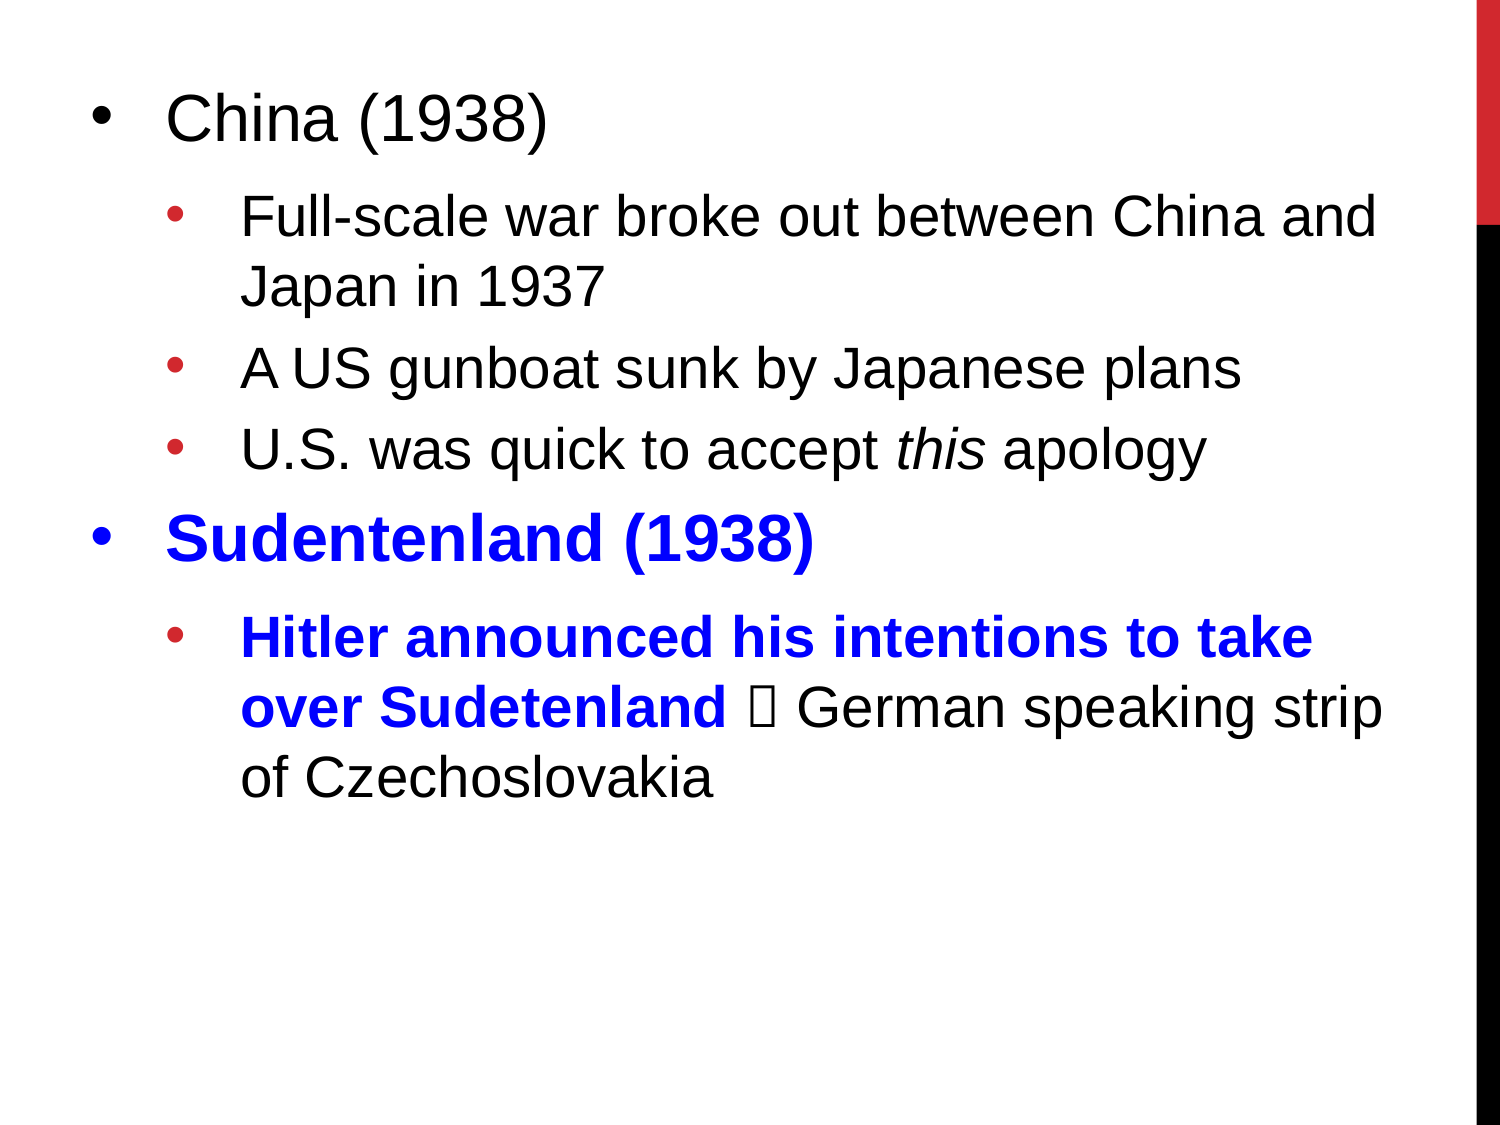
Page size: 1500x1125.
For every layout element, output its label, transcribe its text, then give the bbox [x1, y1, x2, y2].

list China (1938) Full-scale war broke out between China and Japan in 1937 A US gunboat sunk by Japanese plans U.S. was quick to accept this apology Sudentenland (1938) Hitler announced his intentions to take over Sudetenland  German speaking strip of Czechoslovakia [75, 66, 1405, 1042]
